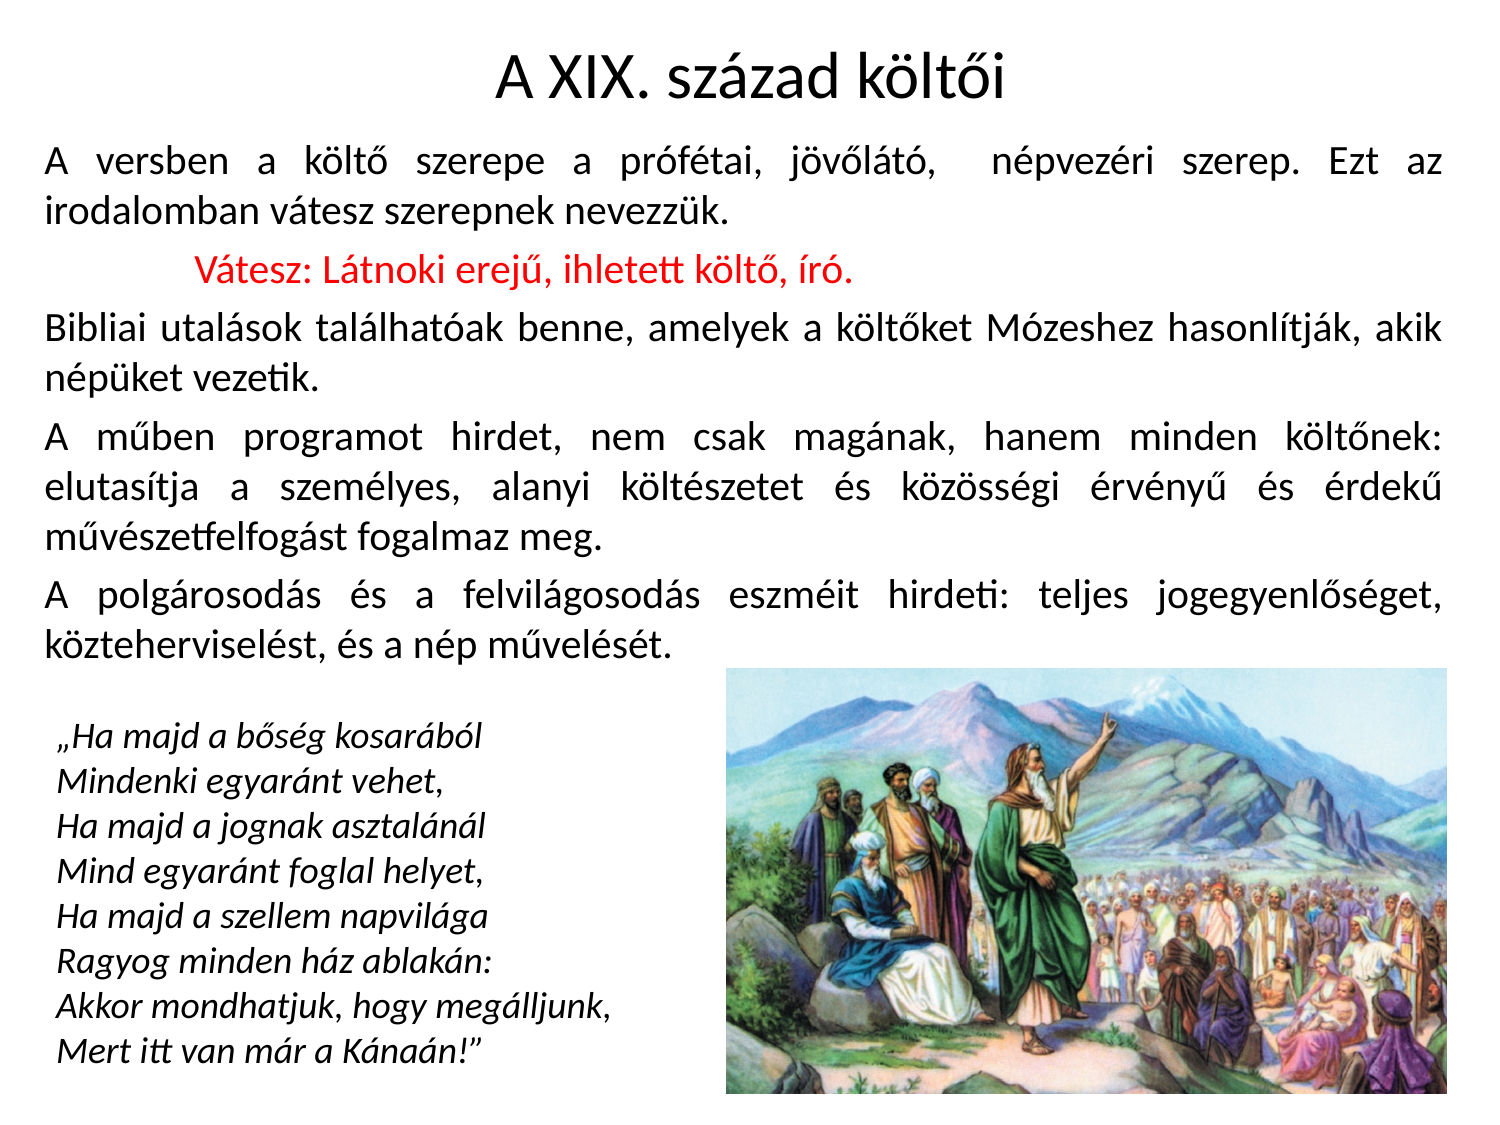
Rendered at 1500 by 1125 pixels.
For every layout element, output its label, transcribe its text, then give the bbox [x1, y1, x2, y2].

title A XIX. század költői [76, 19, 1427, 125]
text_box „Ha majd a bőség kosarából Mindenki egyaránt vehet, Ha majd a jognak asztalánál Mind egyaránt foglal helyet, Ha majd a szellem napvilága Ragyog minden ház ablakán: Akkor mondhatjuk, hogy megálljunk, Mert itt van már a Kánaán!” [41, 704, 721, 1079]
list A versben a költő szerepe a prófétai, jövőlátó, népvezéri szerep. Ezt az irodalomban vátesz szerepnek nevezzük. Vátesz: Látnoki erejű, ihletett költő, író. Bibliai utalások találhatóak benne, amelyek a költőket Mózeshez hasonlítják, akik népüket vezetik. A műben programot hirdet, nem csak magának, hanem minden költőnek: elutasítja a személyes, alanyi költészetet és közösségi érvényű és érdekű művészetfelfogást fogalmaz meg. A polgárosodás és a felvilágosodás eszméit hirdeti: teljes jogegyenlőséget, közteherviselést, és a nép művelését. [29, 125, 1459, 681]
picture [726, 668, 1448, 1095]
